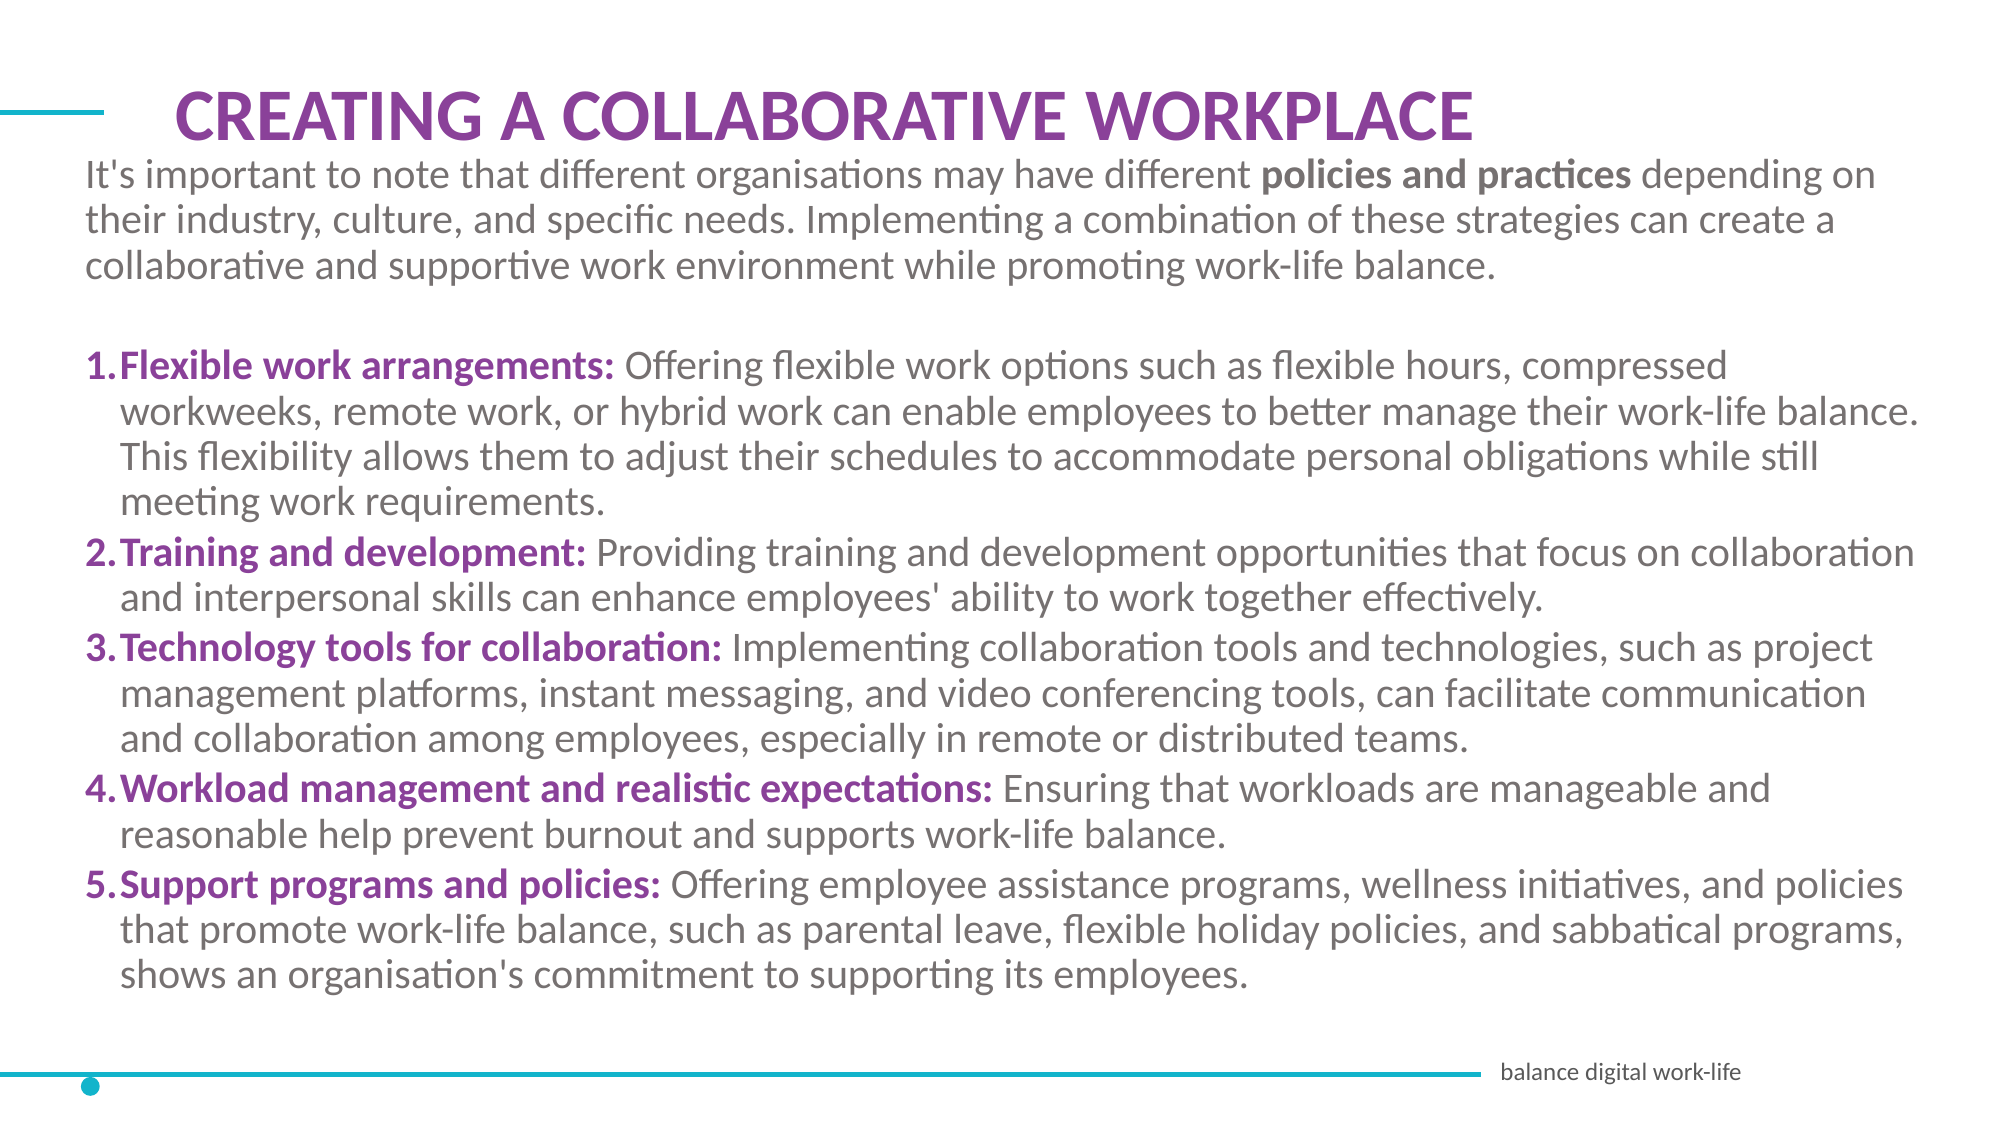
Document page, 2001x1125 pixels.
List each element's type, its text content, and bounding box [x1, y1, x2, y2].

list It's important to note that different organisations may have different policies and practices depending on their industry, culture, and specific needs. Implementing a combination of these strategies can create a collaborative and supportive work environment while promoting work-life balance. Flexible work arrangements: Offering flexible work options such as flexible hours, compressed workweeks, remote work, or hybrid work can enable employees to better manage their work-life balance. This flexibility allows them to adjust their schedules to accommodate personal obligations while still meeting work requirements. Training and development: Providing training and development opportunities that focus on collaboration and interpersonal skills can enhance employees' ability to work together effectively. Technology tools for collaboration: Implementing collaboration tools and technologies, such as project management platforms, instant messaging, and video conferencing tools, can facilitate communication and collaboration among employees, especially in remote or distributed teams. Workload management and realistic expectations: Ensuring that workloads are manageable and reasonable help prevent burnout and supports work-life balance. Support programs and policies: Offering employee assistance programs, wellness initiatives, and policies that promote work-life balance, such as parental leave, flexible holiday policies, and sabbatical programs, shows an organisation's commitment to supporting its employees. [35, 144, 1948, 1056]
list CREATING A COLLABORATIVE WORKPLACE [117, 69, 1895, 165]
